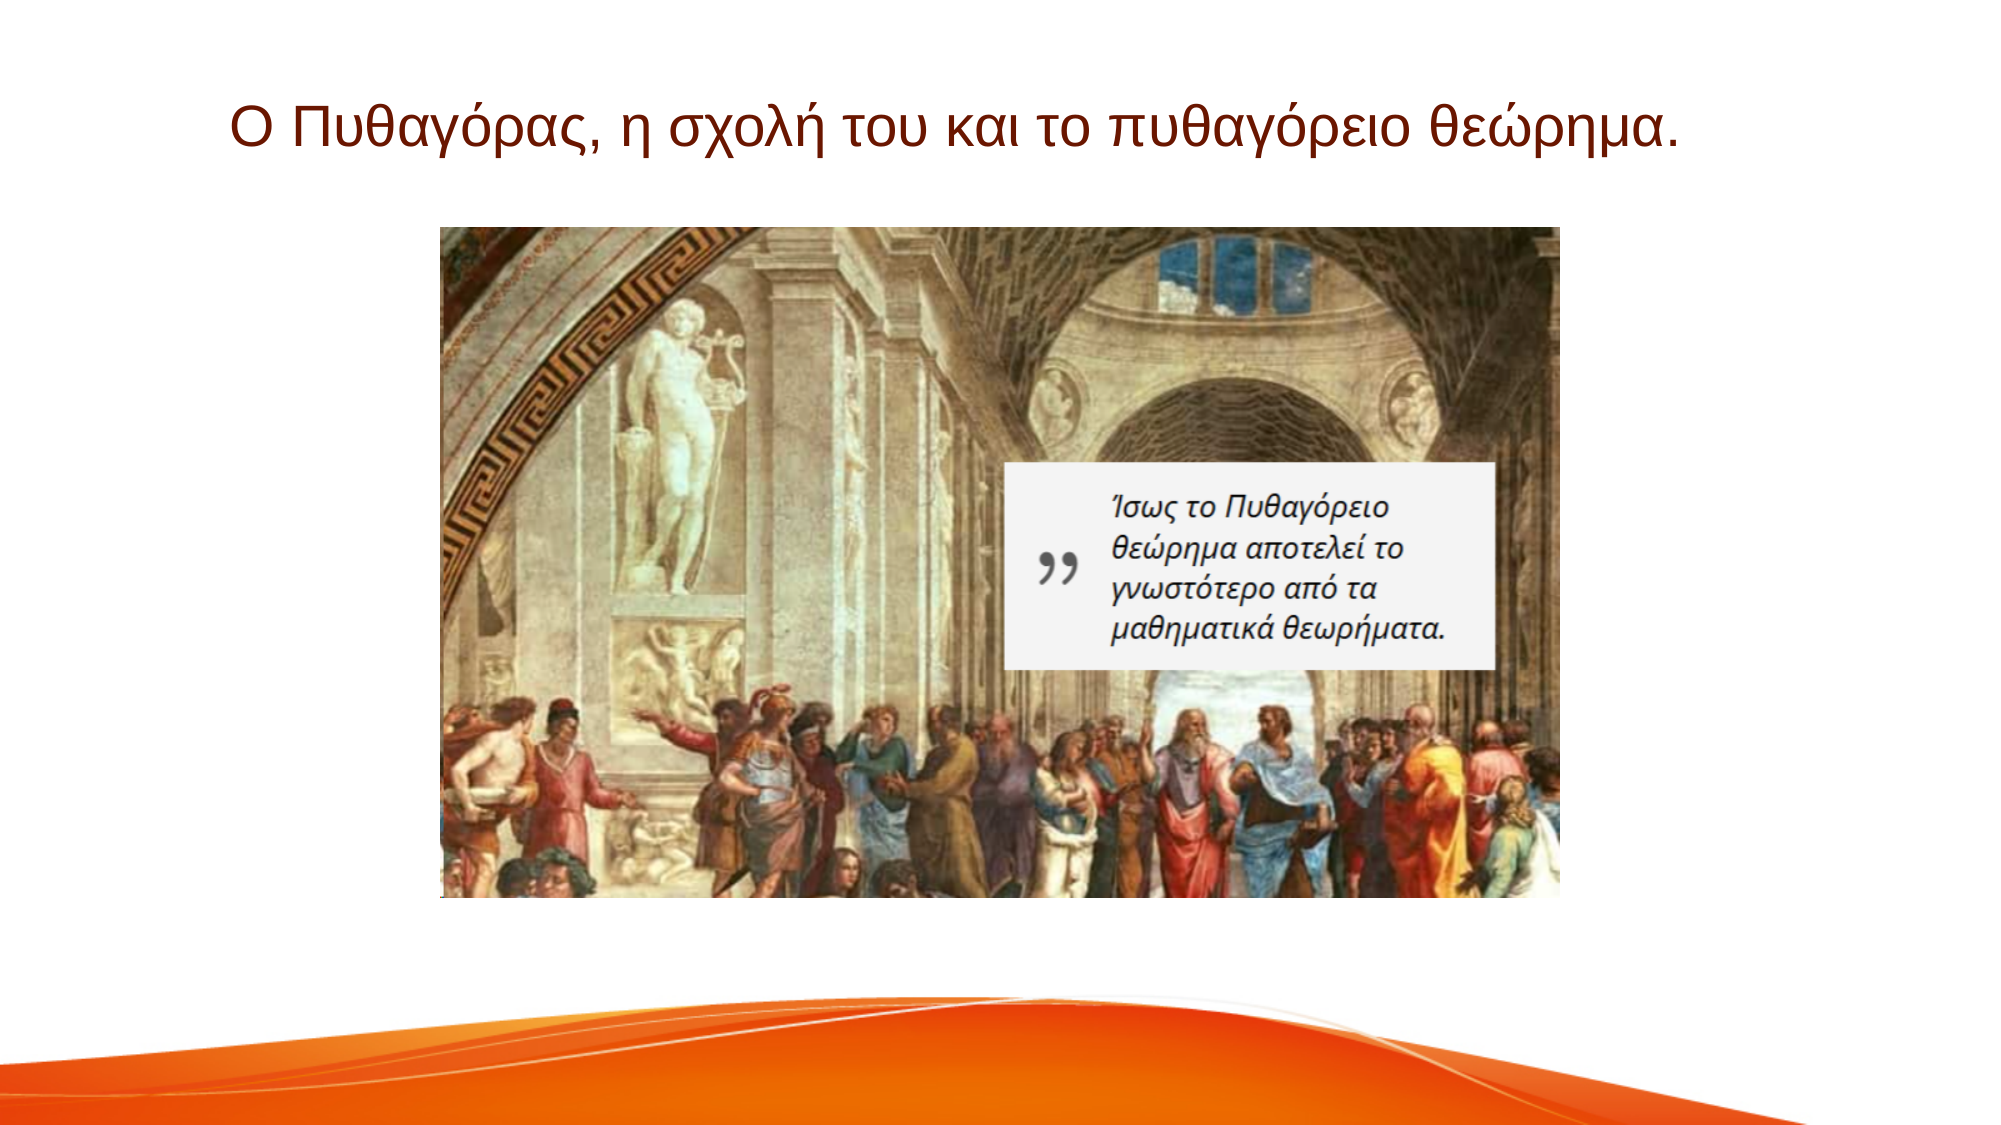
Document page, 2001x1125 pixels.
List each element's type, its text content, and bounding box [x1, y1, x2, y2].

picture [0, 0, 2000, 1125]
text_box Ο Πυθαγόρας, η σχολή του και το πυθαγόρειο θεώρημα. [187, 81, 1726, 166]
